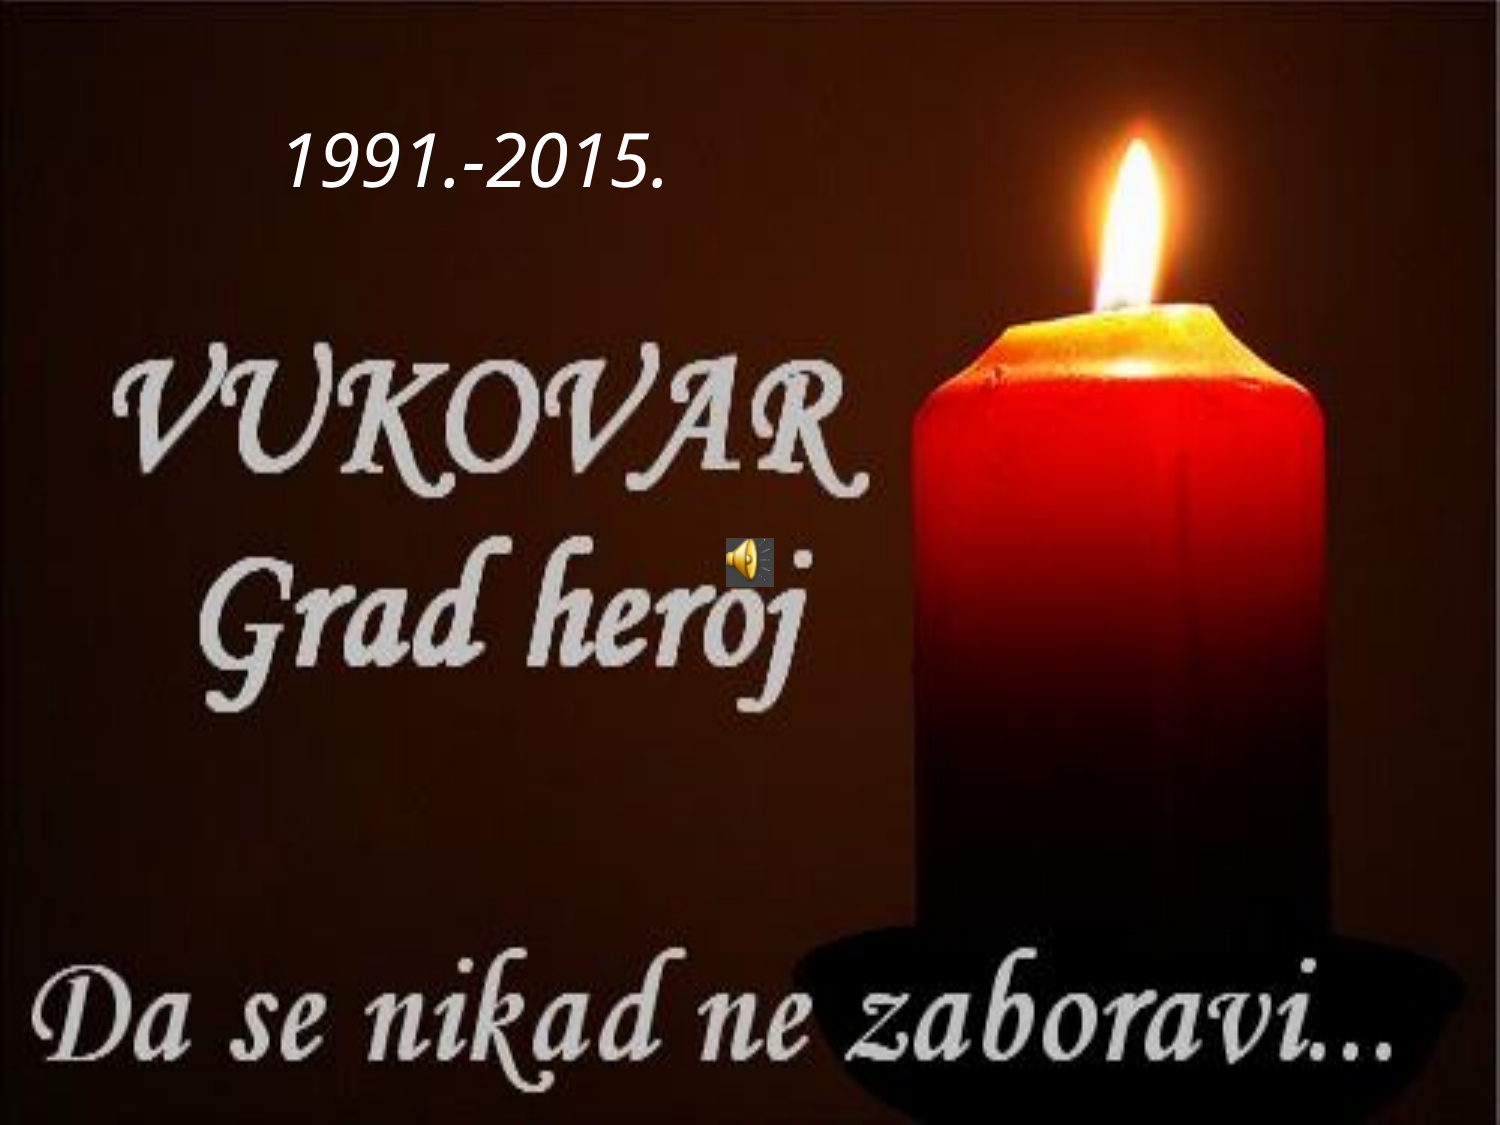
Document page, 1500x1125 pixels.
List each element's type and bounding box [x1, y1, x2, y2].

list [0, 0, 1500, 1125]
picture [724, 537, 776, 588]
